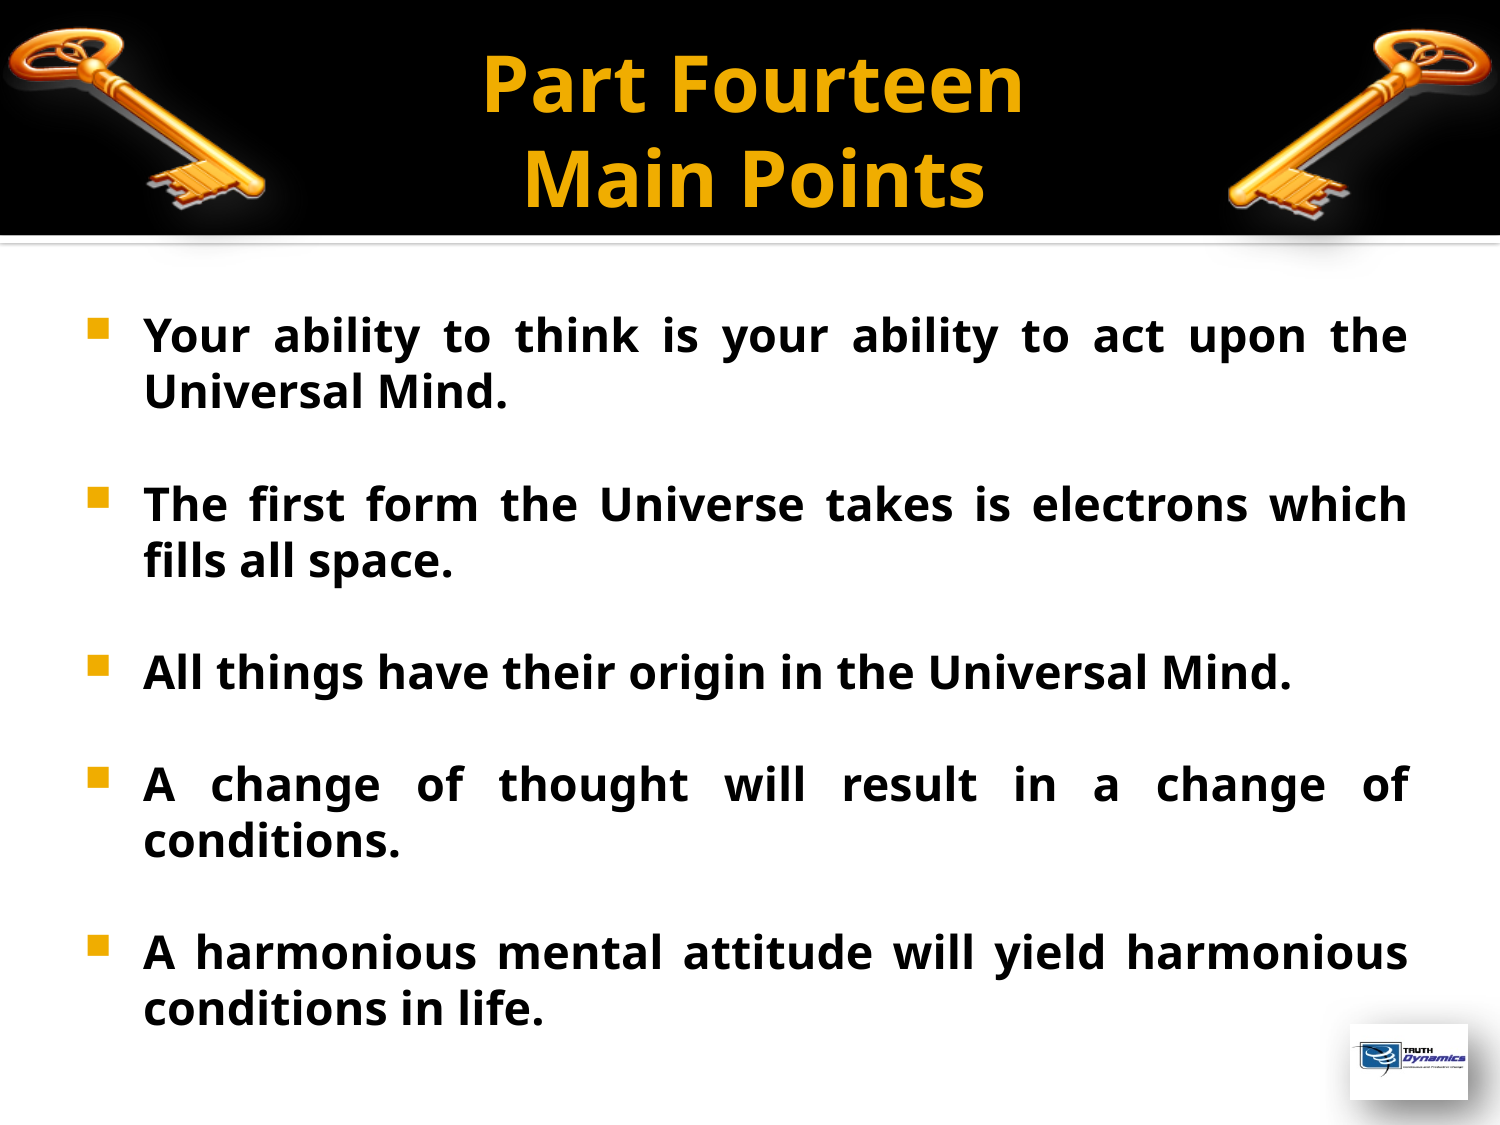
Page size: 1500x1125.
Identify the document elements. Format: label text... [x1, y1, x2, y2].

picture [1349, 1024, 1468, 1100]
picture [1218, 0, 1500, 250]
title Part Fourteen Main Points [322, 25, 1204, 231]
picture [0, 0, 276, 238]
list Your ability to think is your ability to act upon the Universal Mind. The first form the Universe takes is electrons which fills all space. All things have their origin in the Universal Mind. A change of thought will result in a change of conditions. A harmonious mental attitude will yield harmonious conditions in life. [75, 291, 1425, 1050]
